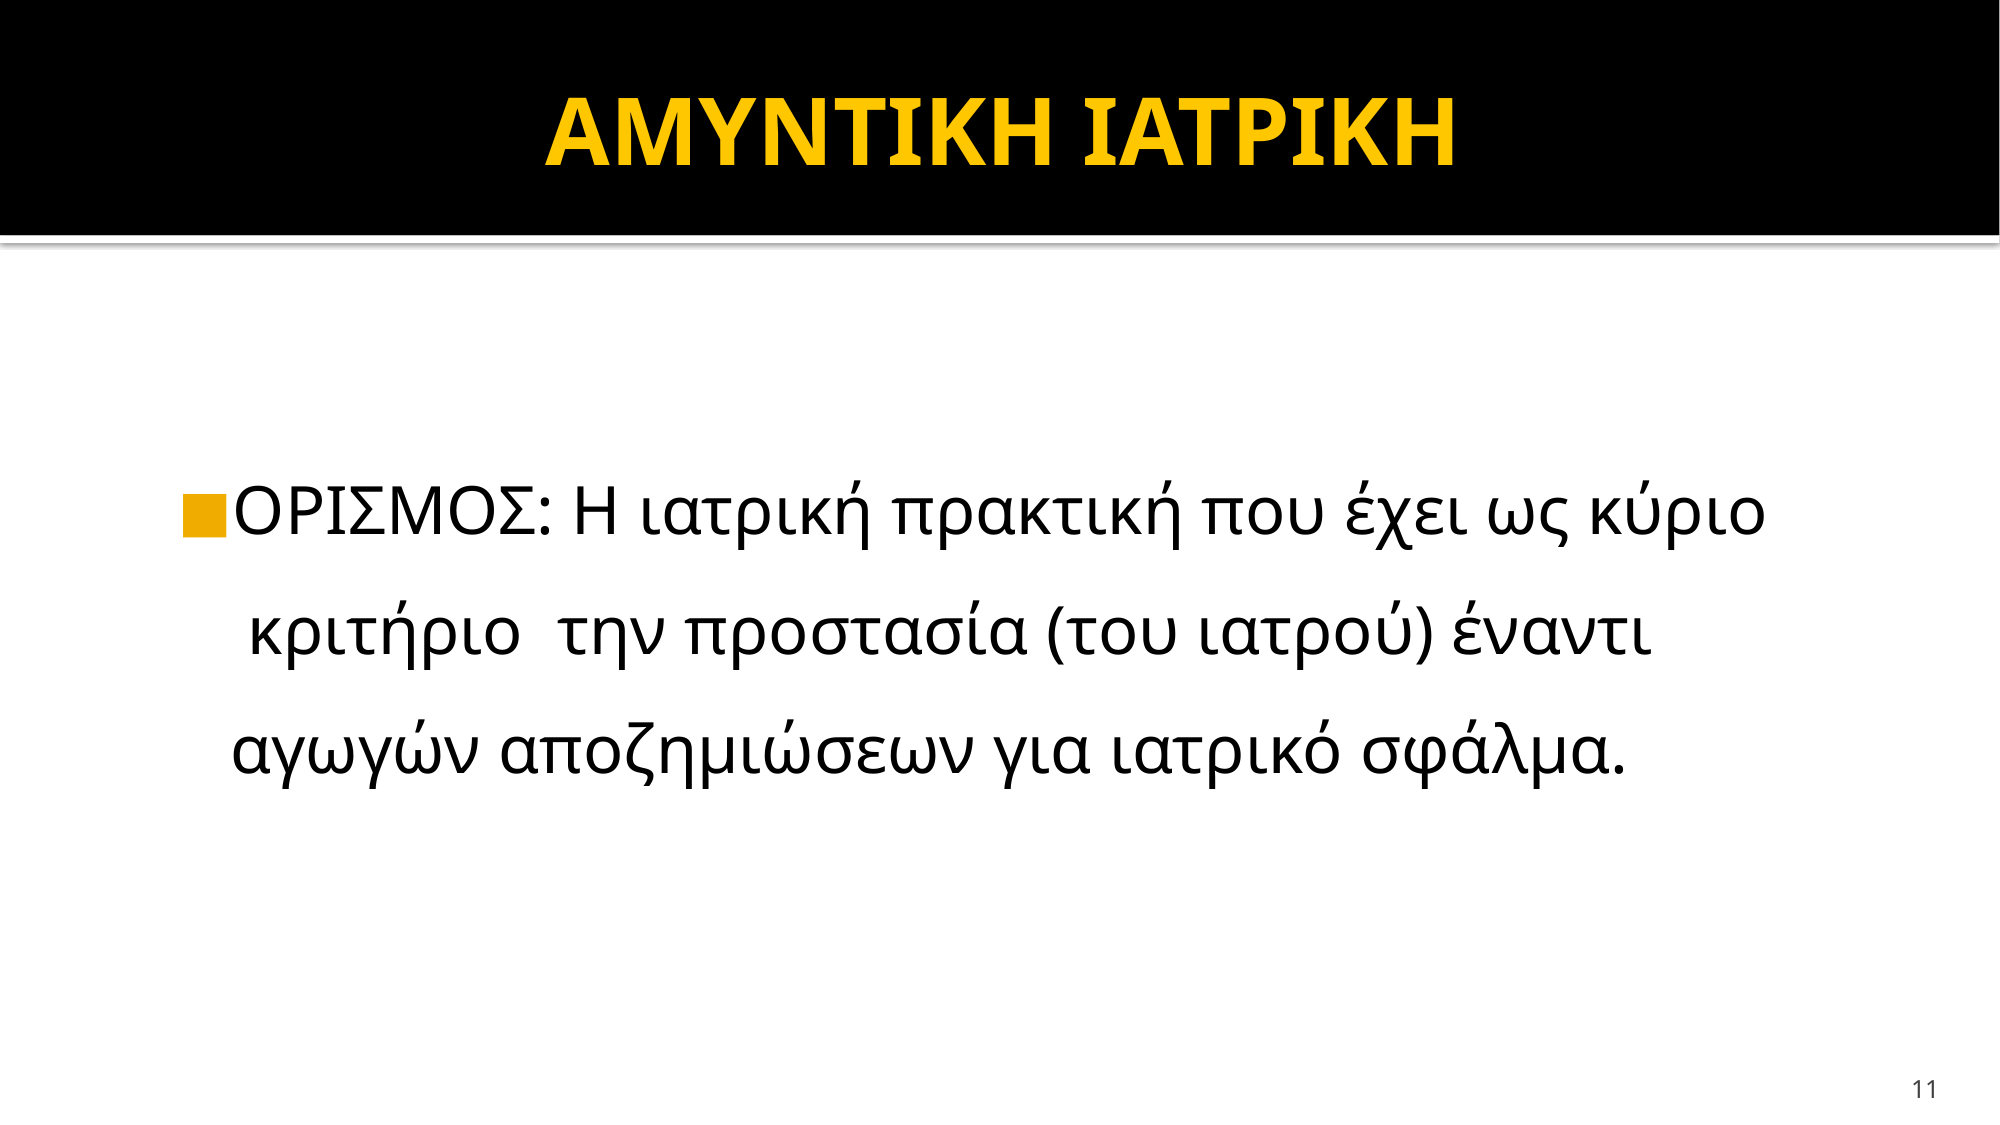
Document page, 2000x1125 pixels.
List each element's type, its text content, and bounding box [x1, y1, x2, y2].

title ΑΜΥΝΤΙΚΗ ΙΑΤΡΙΚΗ [99, 25, 1900, 231]
slide_number ‹#› [1794, 1062, 1955, 1108]
list ΟΡΙΣΜΟΣ: Η ιατρική πρακτική που έχει ως κύριο κριτήριο την προστασία (του ιατρού) έναντι αγωγών αποζημιώσεων για ιατρικό σφάλμα. [149, 412, 1850, 842]
